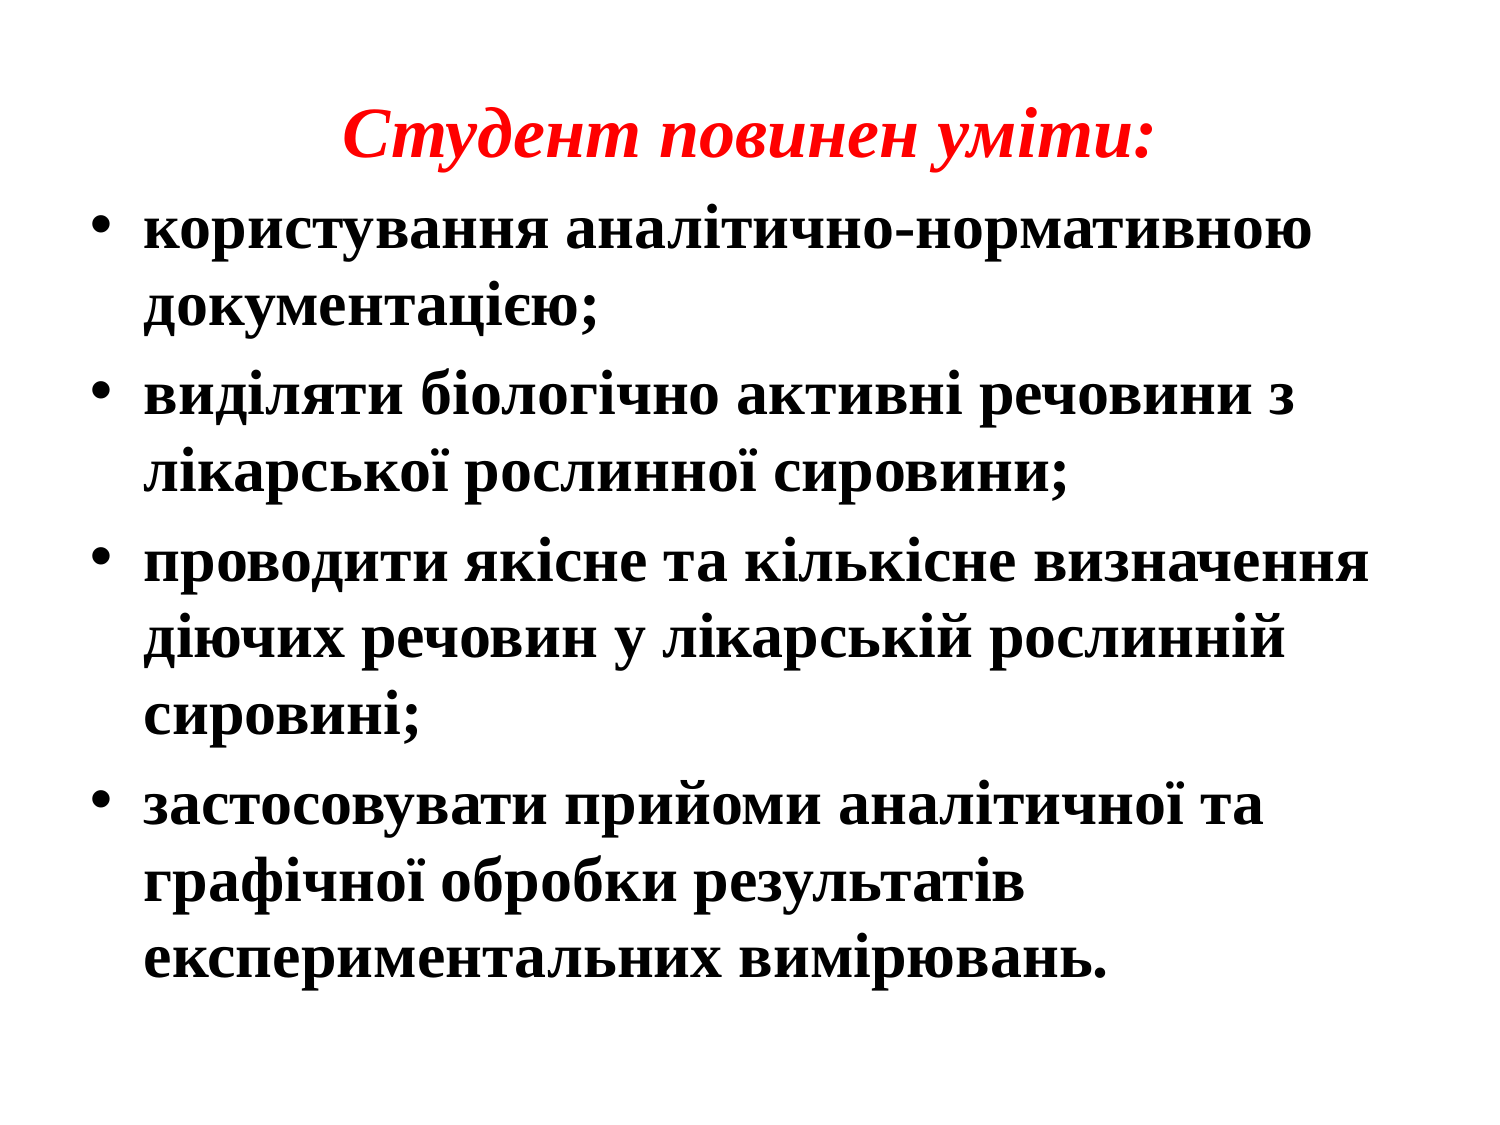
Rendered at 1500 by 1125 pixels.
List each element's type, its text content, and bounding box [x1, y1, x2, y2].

text_box Студент повинен уміти: користування аналітично-нормативною документацією; виділяти біологічно активні речовини з лікарської рослинної сировини; проводити якісне та кількісне визначення діючих речовин у лікарській рослинній сировині; застосовувати прийоми аналітичної та графічної обробки результатів експериментальних вимірювань. [75, 78, 1425, 1005]
